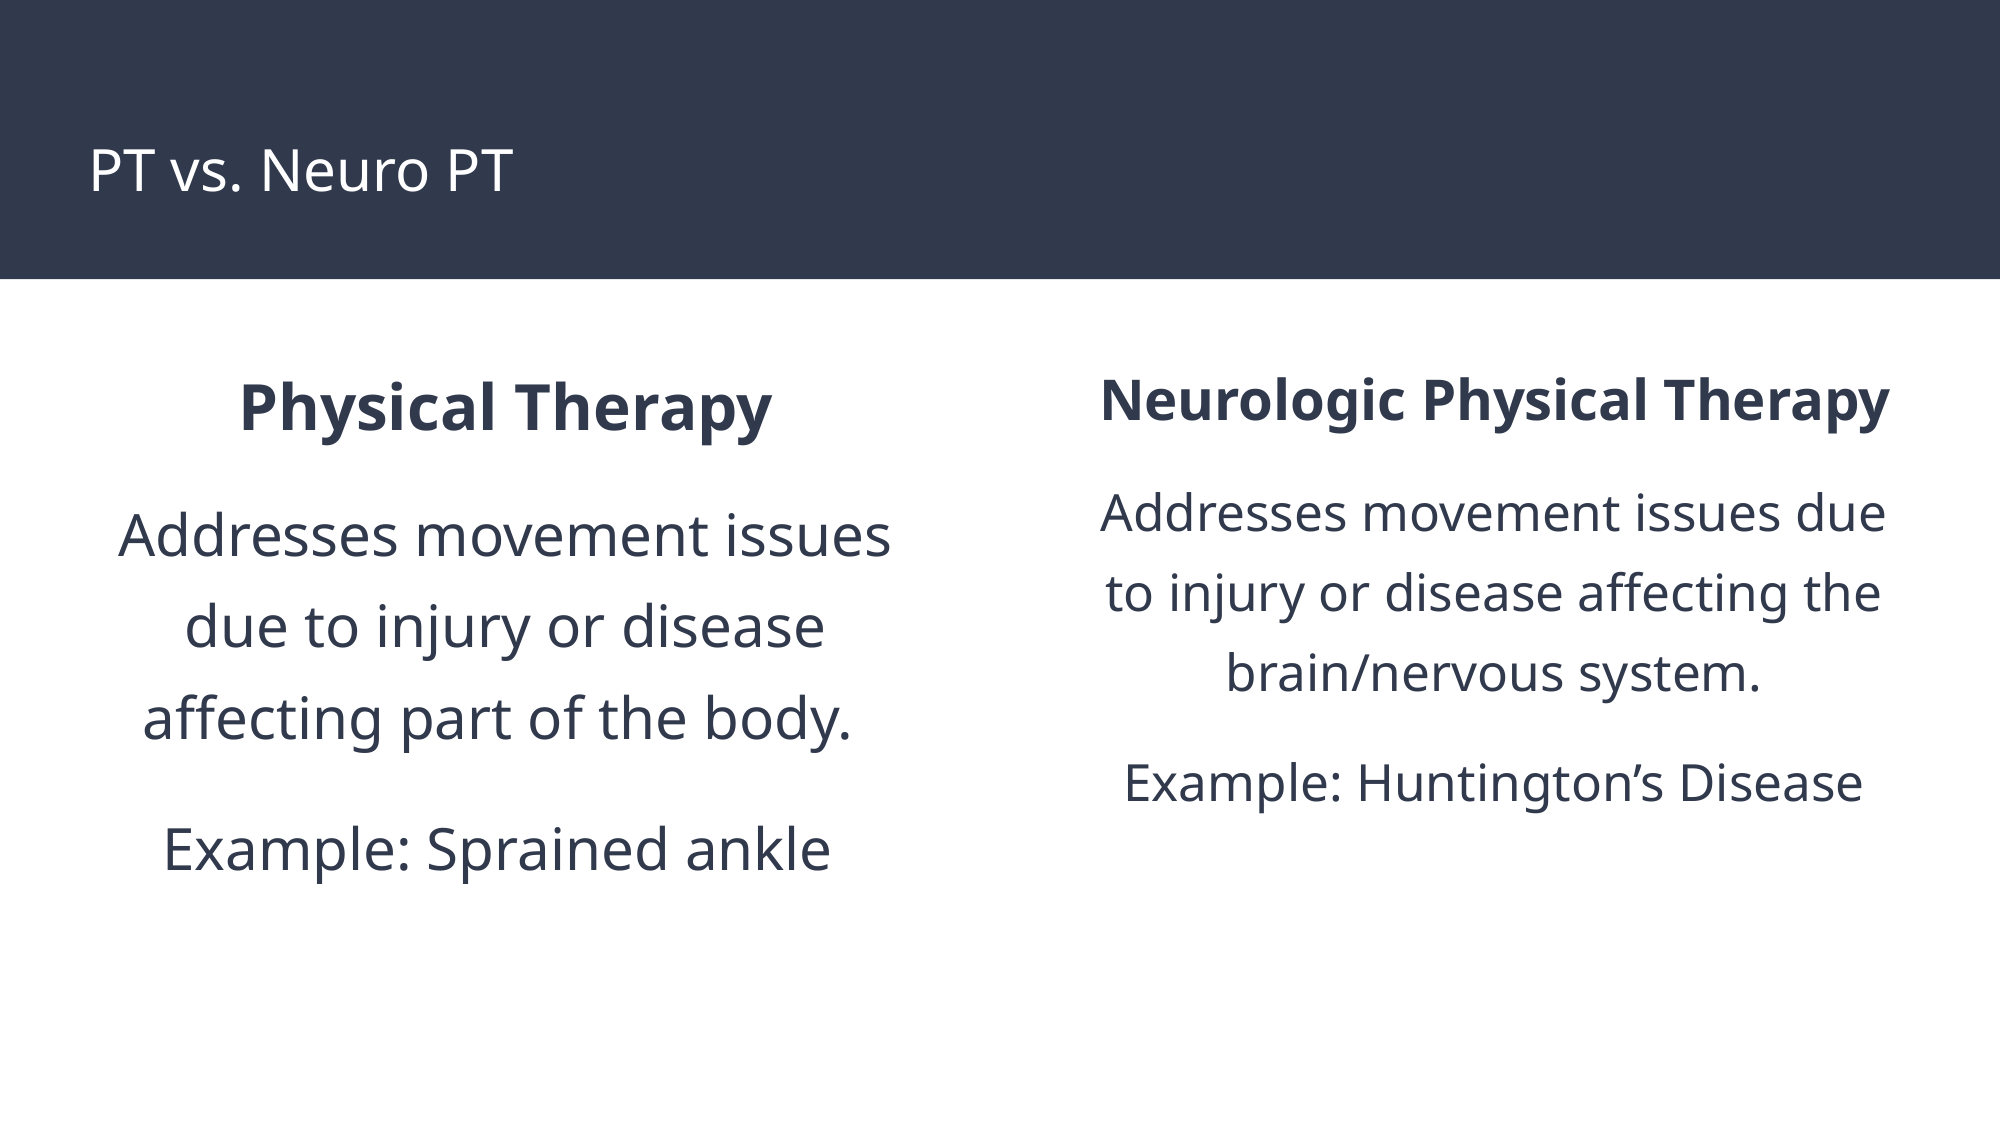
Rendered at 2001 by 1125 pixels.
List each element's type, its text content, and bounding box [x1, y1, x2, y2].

list Physical Therapy Addresses movement issues due to injury or disease affecting part of the body. Example: Sprained ankle [68, 329, 943, 1003]
title PT vs. Neuro PT [68, 109, 1932, 246]
list Neurologic Physical Therapy Addresses movement issues due to injury or disease affecting the brain/nervous system. Example: Huntington’s Disease [1056, 329, 1932, 1003]
